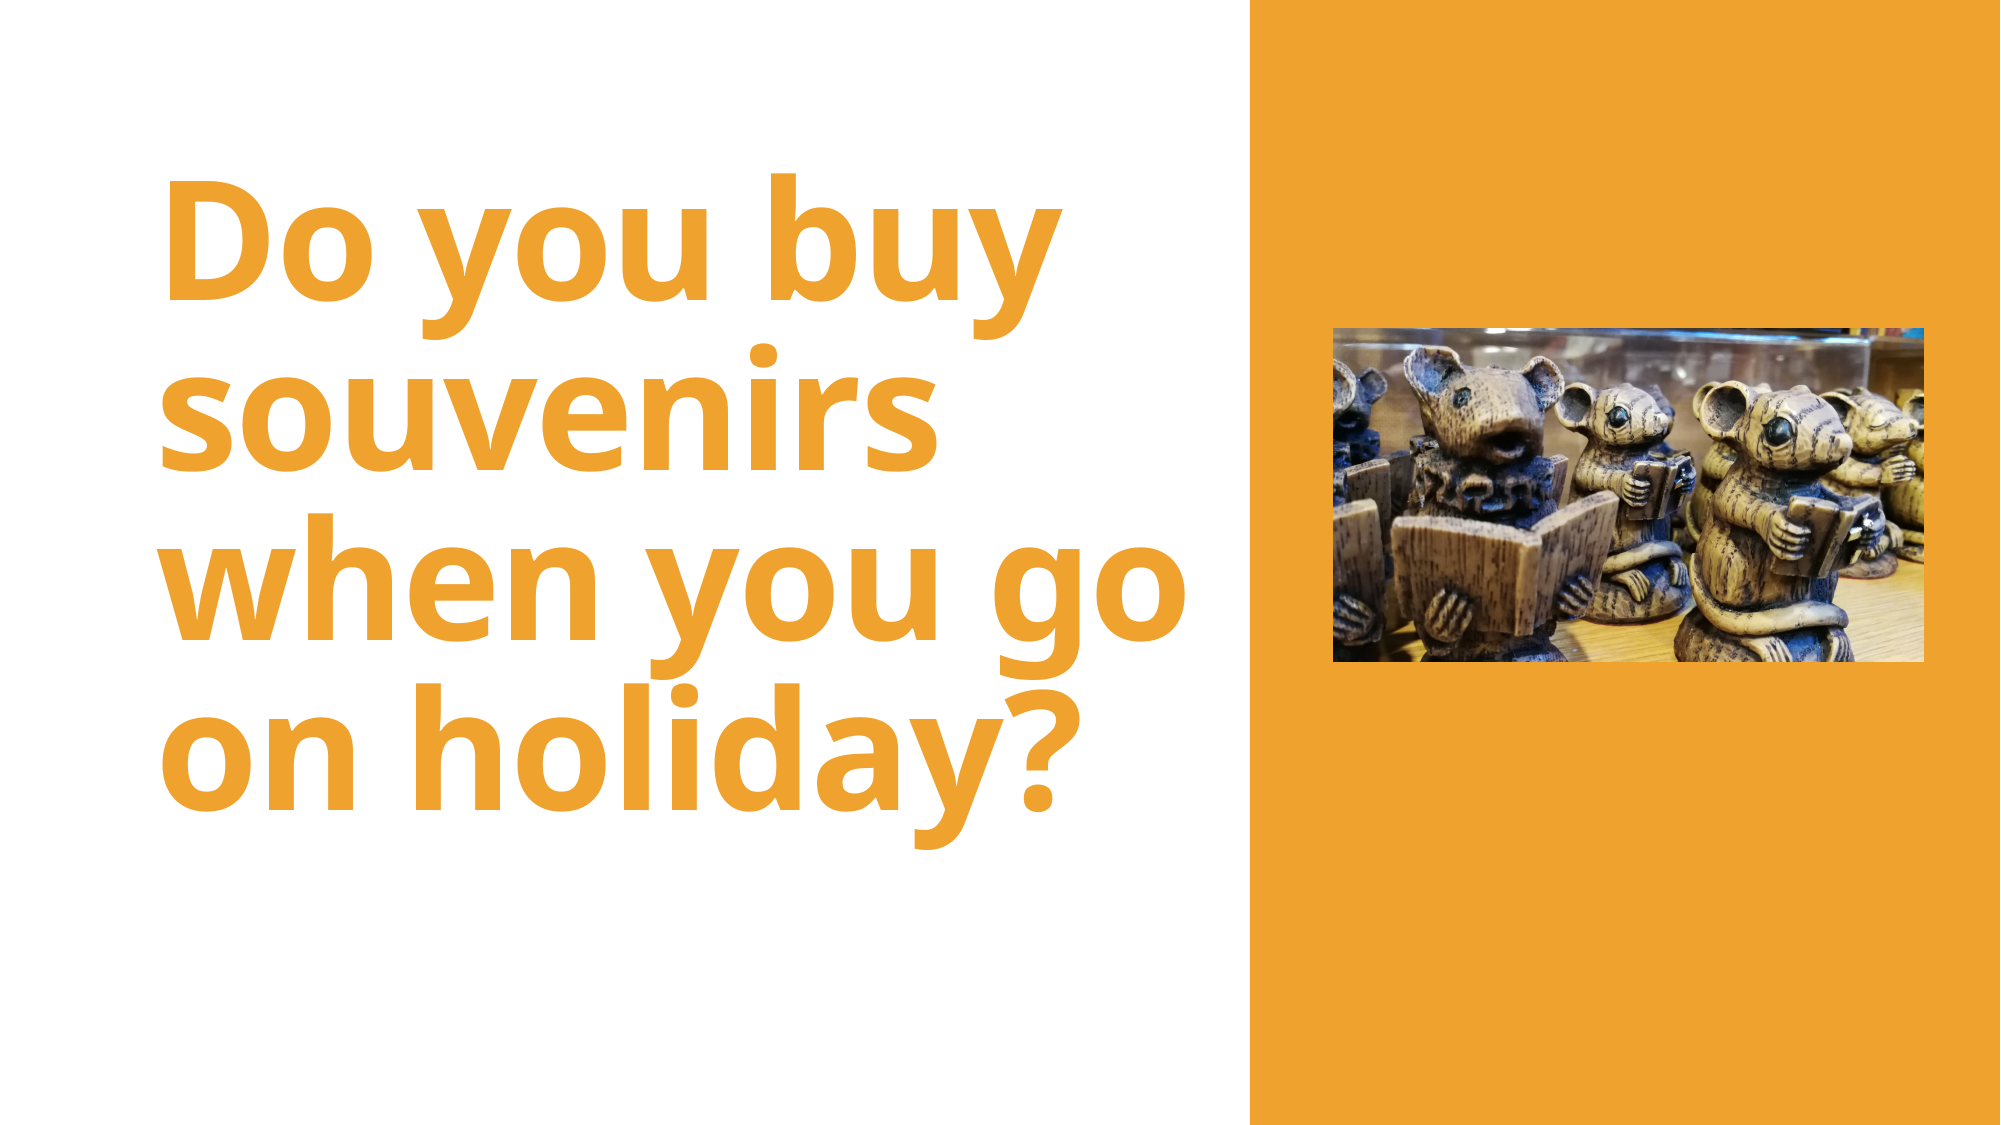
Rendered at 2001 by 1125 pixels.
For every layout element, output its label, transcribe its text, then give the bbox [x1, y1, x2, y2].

text_box Do you buy souvenirs when you go on holiday? [140, 156, 1210, 295]
picture [1332, 328, 1924, 662]
